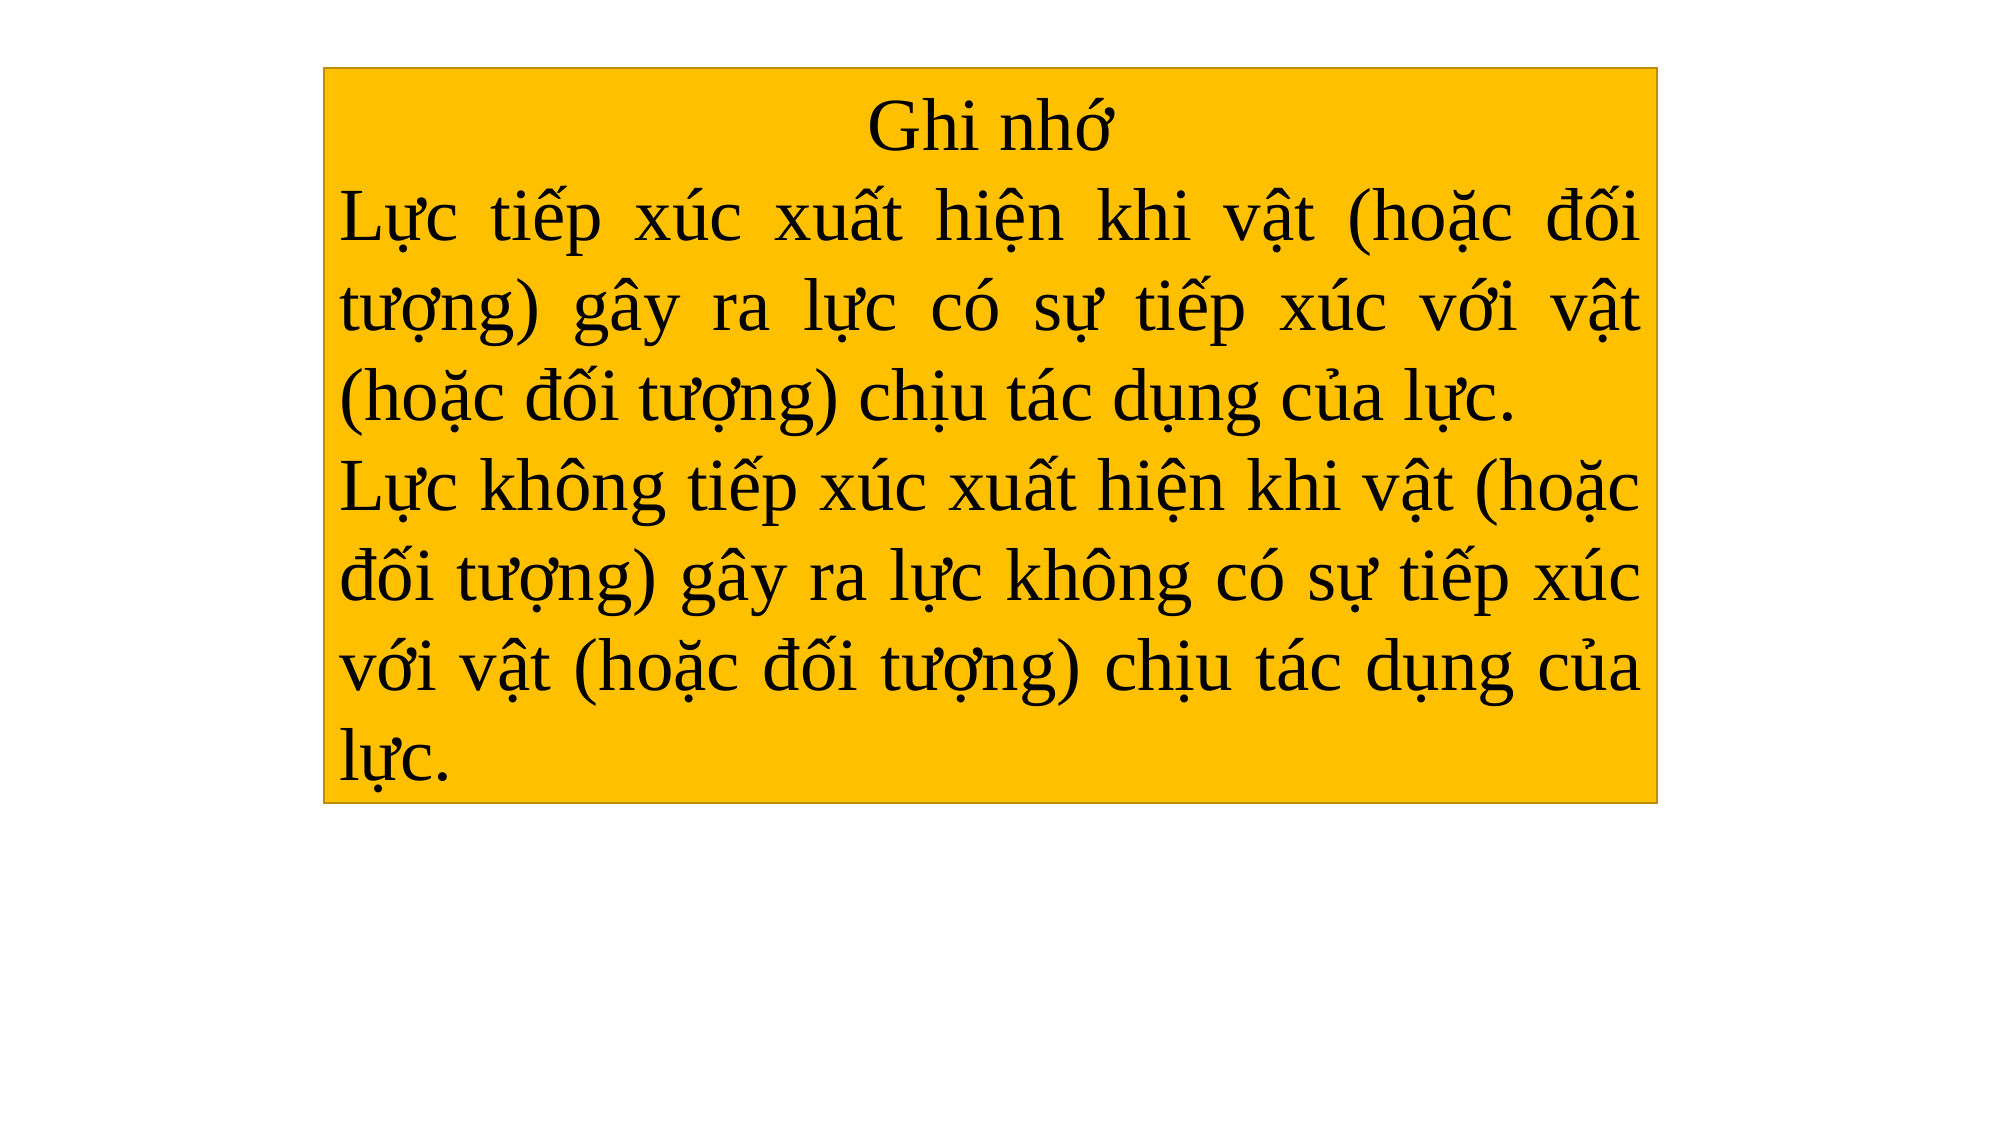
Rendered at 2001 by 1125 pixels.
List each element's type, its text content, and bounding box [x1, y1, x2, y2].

text_box Ghi nhớ Lực tiếp xúc xuất hiện khi vật (hoặc đối tượng) gây ra lực có sự tiếp xúc với vật (hoặc đối tượng) chịu tác dụng của lực. Lực không tiếp xúc xuất hiện khi vật (hoặc đối tượng) gây ra lực không có sự tiếp xúc với vật (hoặc đối tượng) chịu tác dụng của lực. [323, 67, 1658, 804]
